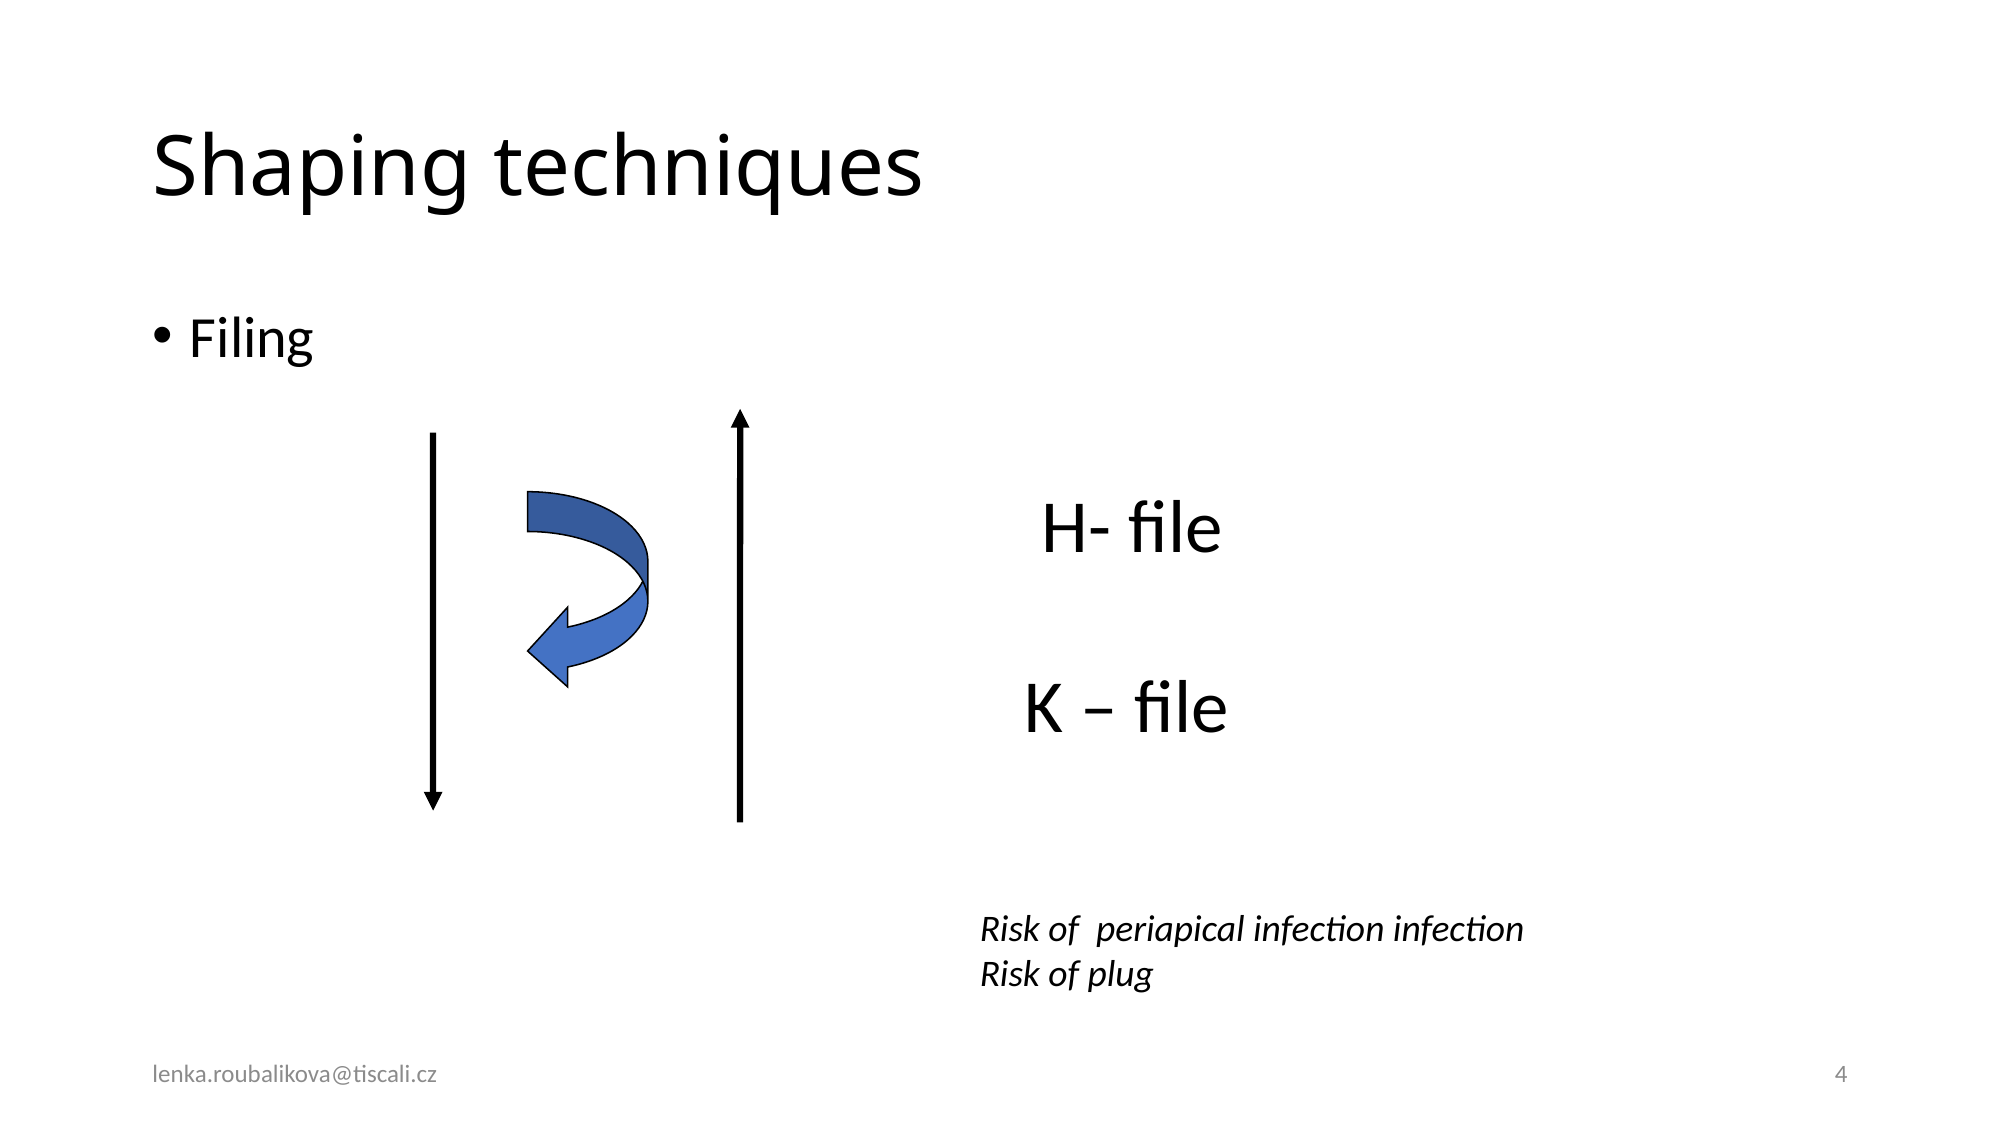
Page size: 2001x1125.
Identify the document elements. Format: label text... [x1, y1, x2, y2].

text_box [527, 491, 648, 687]
title Shaping techniques [137, 59, 1863, 278]
slide_number 4 [1412, 1042, 1863, 1103]
slide_number lenka.roubalikova@tiscali.cz [137, 1042, 588, 1103]
list Filing [137, 299, 1863, 1014]
text_box H- file K – file [1009, 470, 1262, 756]
text_box [733, 408, 747, 823]
text_box [426, 432, 440, 811]
text_box Risk of periapical infection infection Risk of plug [965, 896, 1540, 1002]
